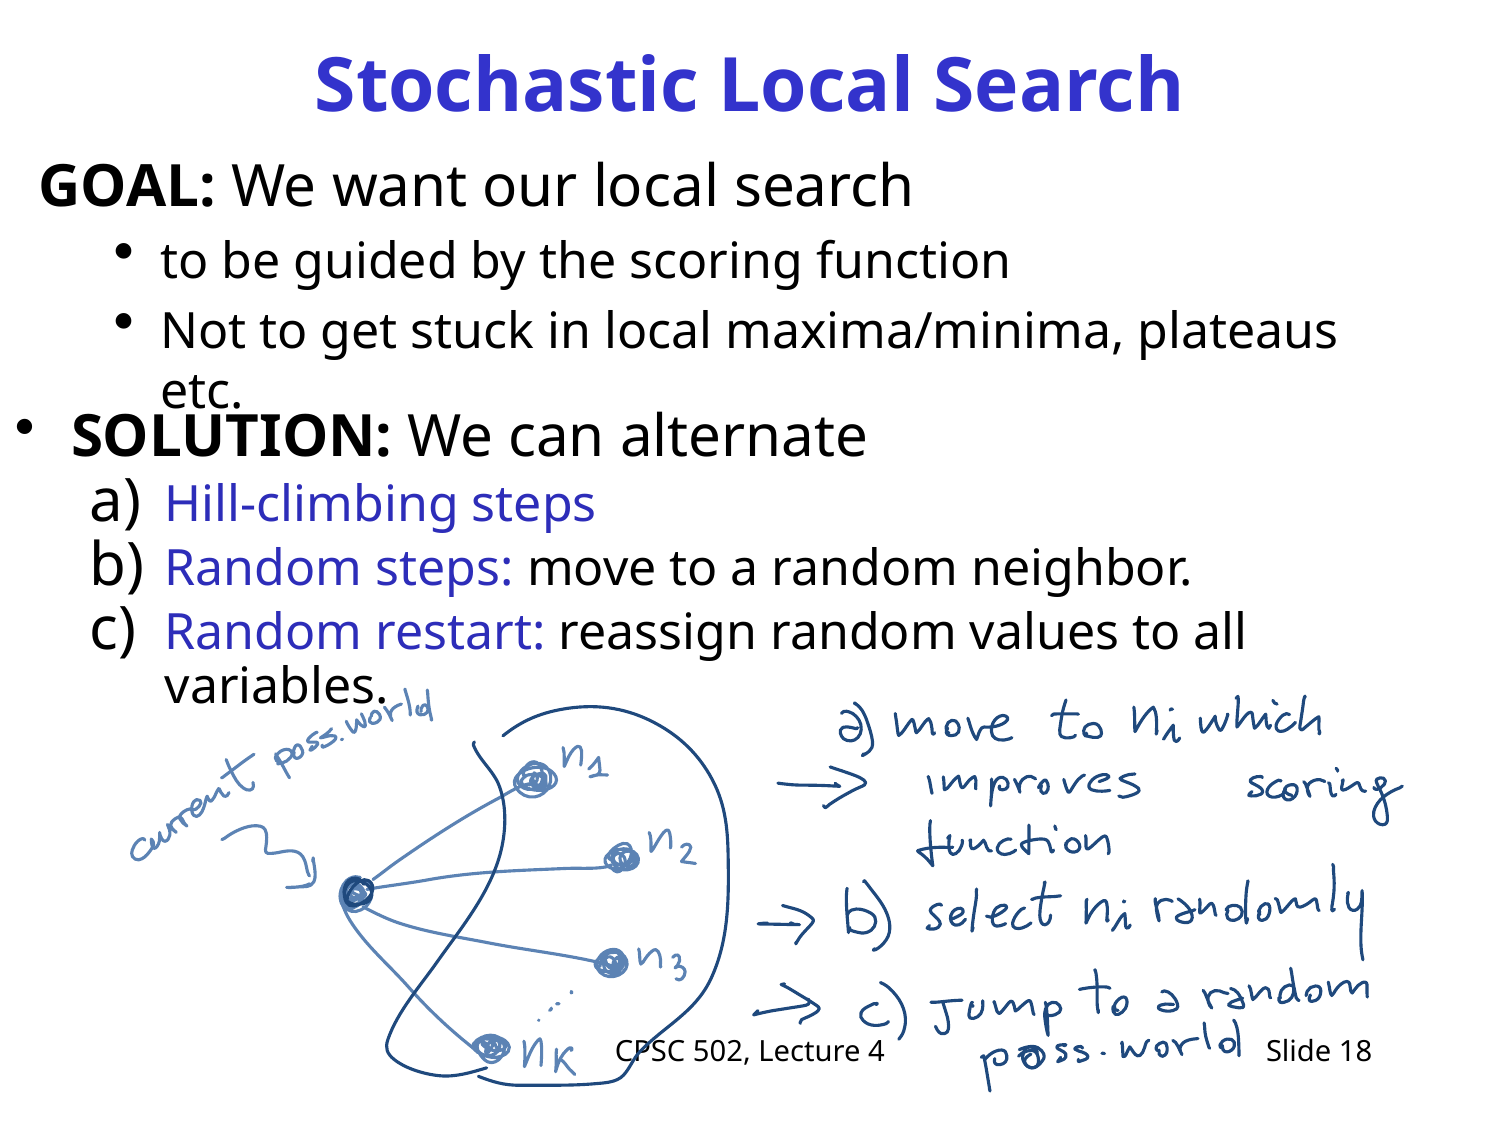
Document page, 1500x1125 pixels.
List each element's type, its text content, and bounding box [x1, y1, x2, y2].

text_box [389, 997, 468, 1047]
footer CPSC 502, Lecture 4 [512, 1047, 988, 1101]
text_box [41, 821, 454, 1047]
text_box SOLUTION: We can alternate Hill-climbing steps Random steps: move to a random neighbor. Random restart: reassign random values to all variables. [0, 398, 1430, 821]
slide_number Slide 18 [1074, 1047, 1388, 1101]
title Stochastic Local Search [49, 24, 1451, 138]
text_box [417, 821, 726, 1047]
list GOAL: We want our local search to be guided by the scoring function Not to get stuck in local maxima/minima, plateaus etc. [23, 140, 1412, 398]
text_box [369, 874, 491, 934]
text_box [373, 821, 503, 886]
text_box [648, 821, 1429, 1047]
